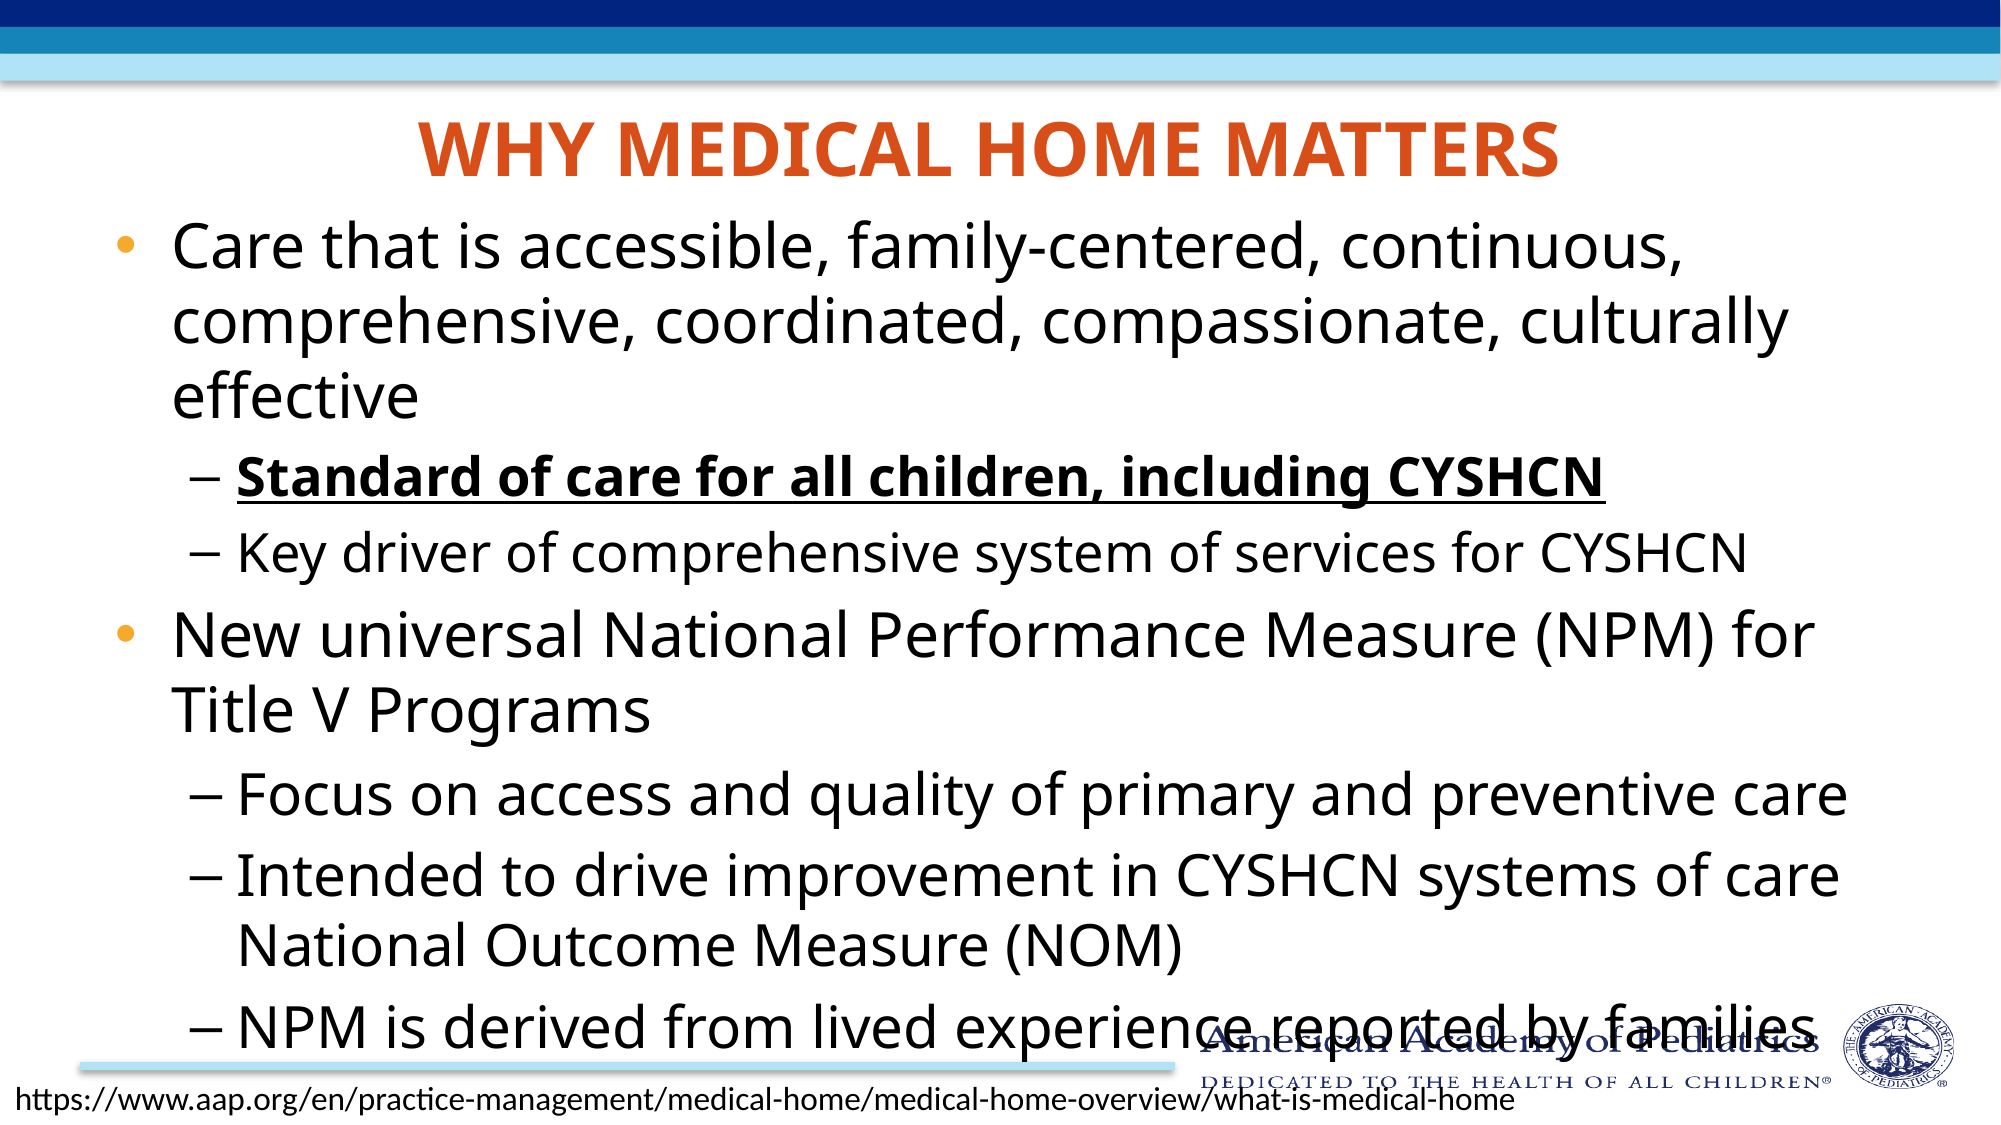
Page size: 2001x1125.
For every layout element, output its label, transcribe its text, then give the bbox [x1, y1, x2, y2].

list Care that is accessible, family-centered, continuous, comprehensive, coordinated, compassionate, culturally effective Standard of care for all children, including CYSHCN Key driver of comprehensive system of services for CYSHCN New universal National Performance Measure (NPM) for Title V Programs Focus on access and quality of primary and preventive care Intended to drive improvement in CYSHCN systems of care National Outcome Measure (NOM) NPM is derived from lived experience reported by families [99, 199, 1900, 1032]
picture [1200, 1004, 1954, 1089]
text_box https://www.aap.org/en/practice-management/medical-home/medical-home-overview/what-is-medical-home [0, 1069, 1745, 1125]
text_box Why Medical Home Matters [99, 93, 1900, 199]
